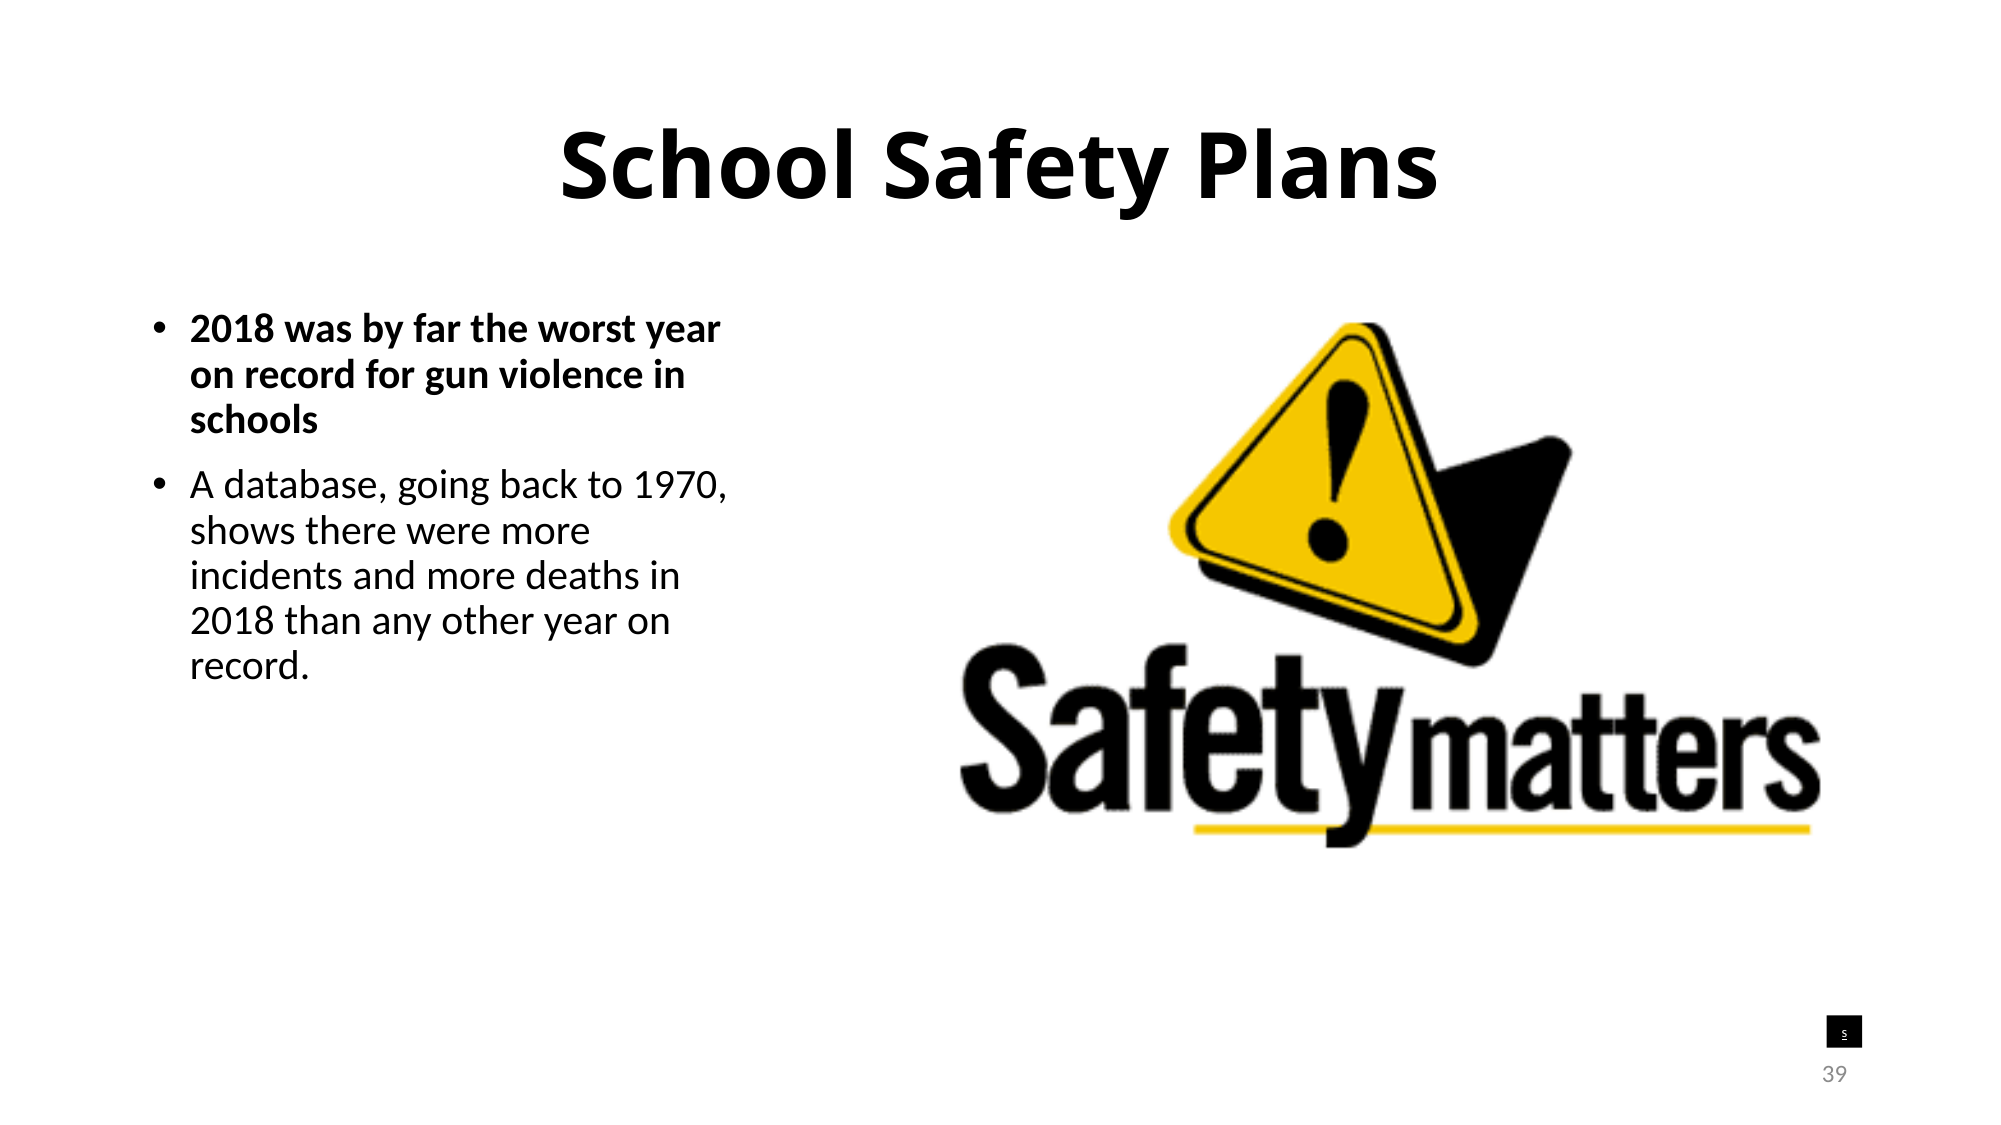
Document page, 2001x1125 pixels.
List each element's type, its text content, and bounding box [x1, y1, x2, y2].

picture [877, 277, 1900, 979]
title School Safety Plans [137, 59, 1863, 278]
text_box s [1826, 1015, 1863, 1042]
list 2018 was by far the worst year on record for gun violence in schools A database, going back to 1970, shows there were more incidents and more deaths in 2018 than any other year on record. [137, 299, 761, 1014]
slide_number 39 [1412, 1042, 1863, 1103]
